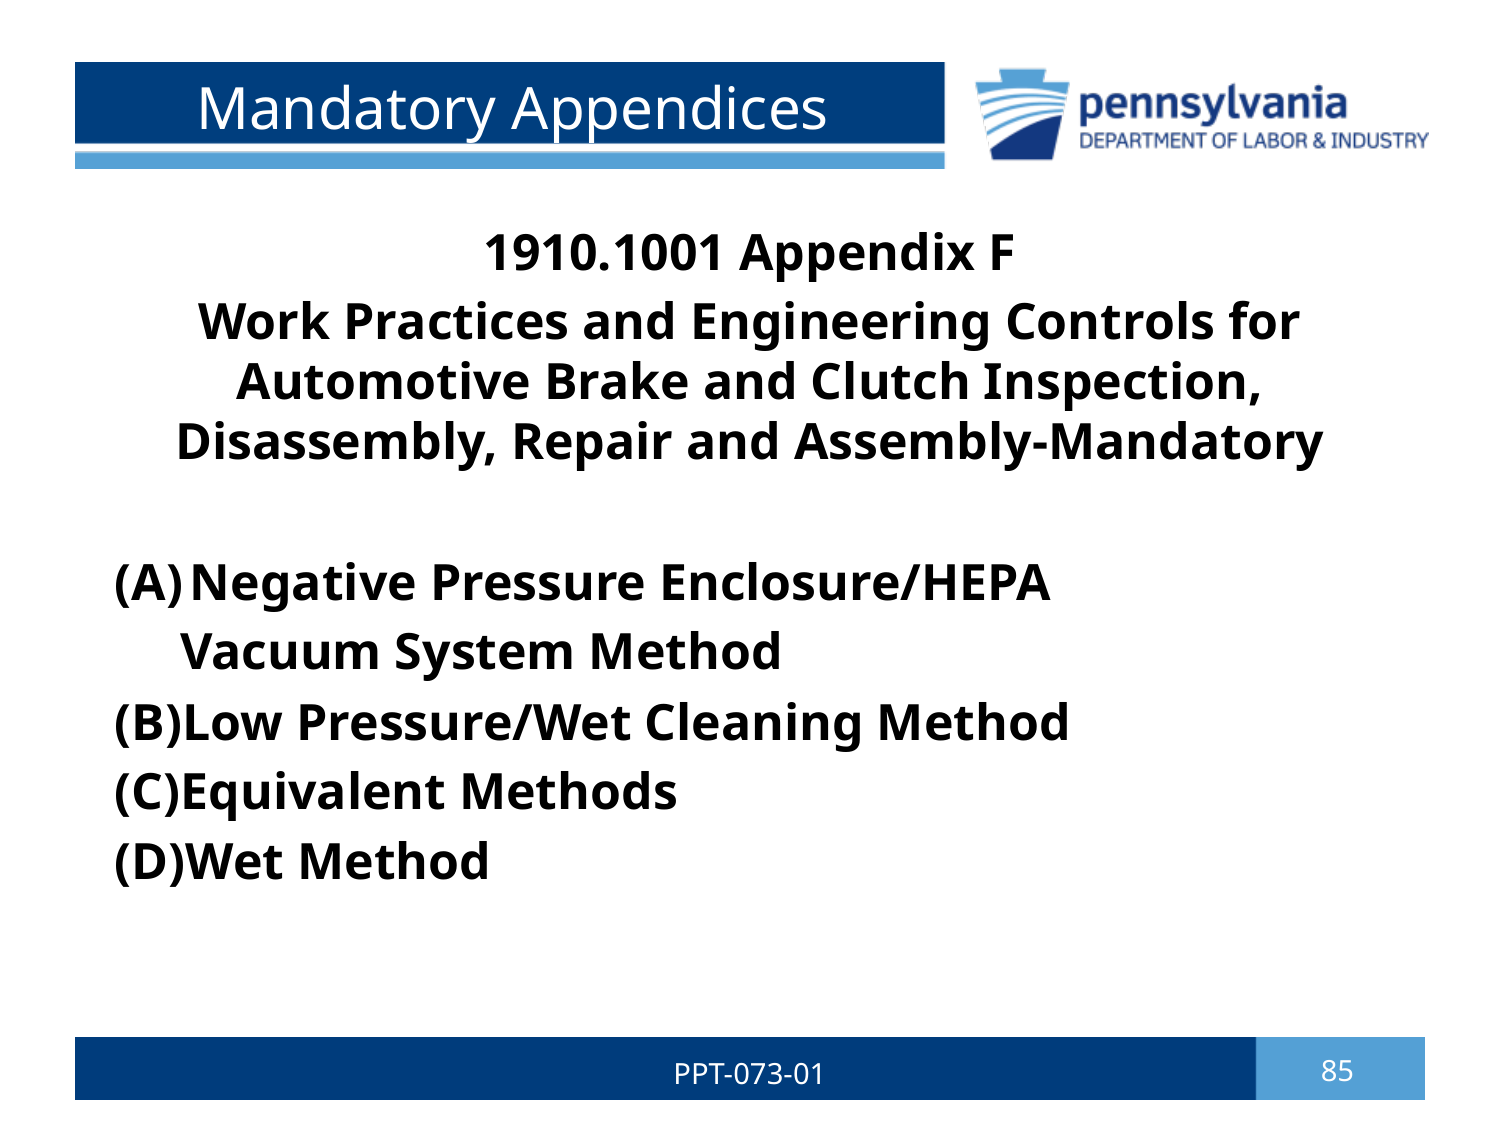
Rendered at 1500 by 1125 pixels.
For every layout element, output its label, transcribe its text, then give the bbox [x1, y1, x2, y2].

picture [75, 62, 1429, 169]
title Mandatory Appendices [75, 62, 950, 150]
subtitle 1910.1001 Appendix F Work Practices and Engineering Controls for Automotive Brake and Clutch Inspection, Disassembly, Repair and Assembly-Mandatory Negative Pressure Enclosure/HEPA Vacuum System Method (B)Low Pressure/Wet Cleaning Method (C)Equivalent Methods (D)Wet Method [99, 212, 1400, 1000]
footer PPT-073-01 [512, 1042, 988, 1103]
picture [75, 1037, 1425, 1100]
slide_number 85 [1250, 1042, 1425, 1103]
